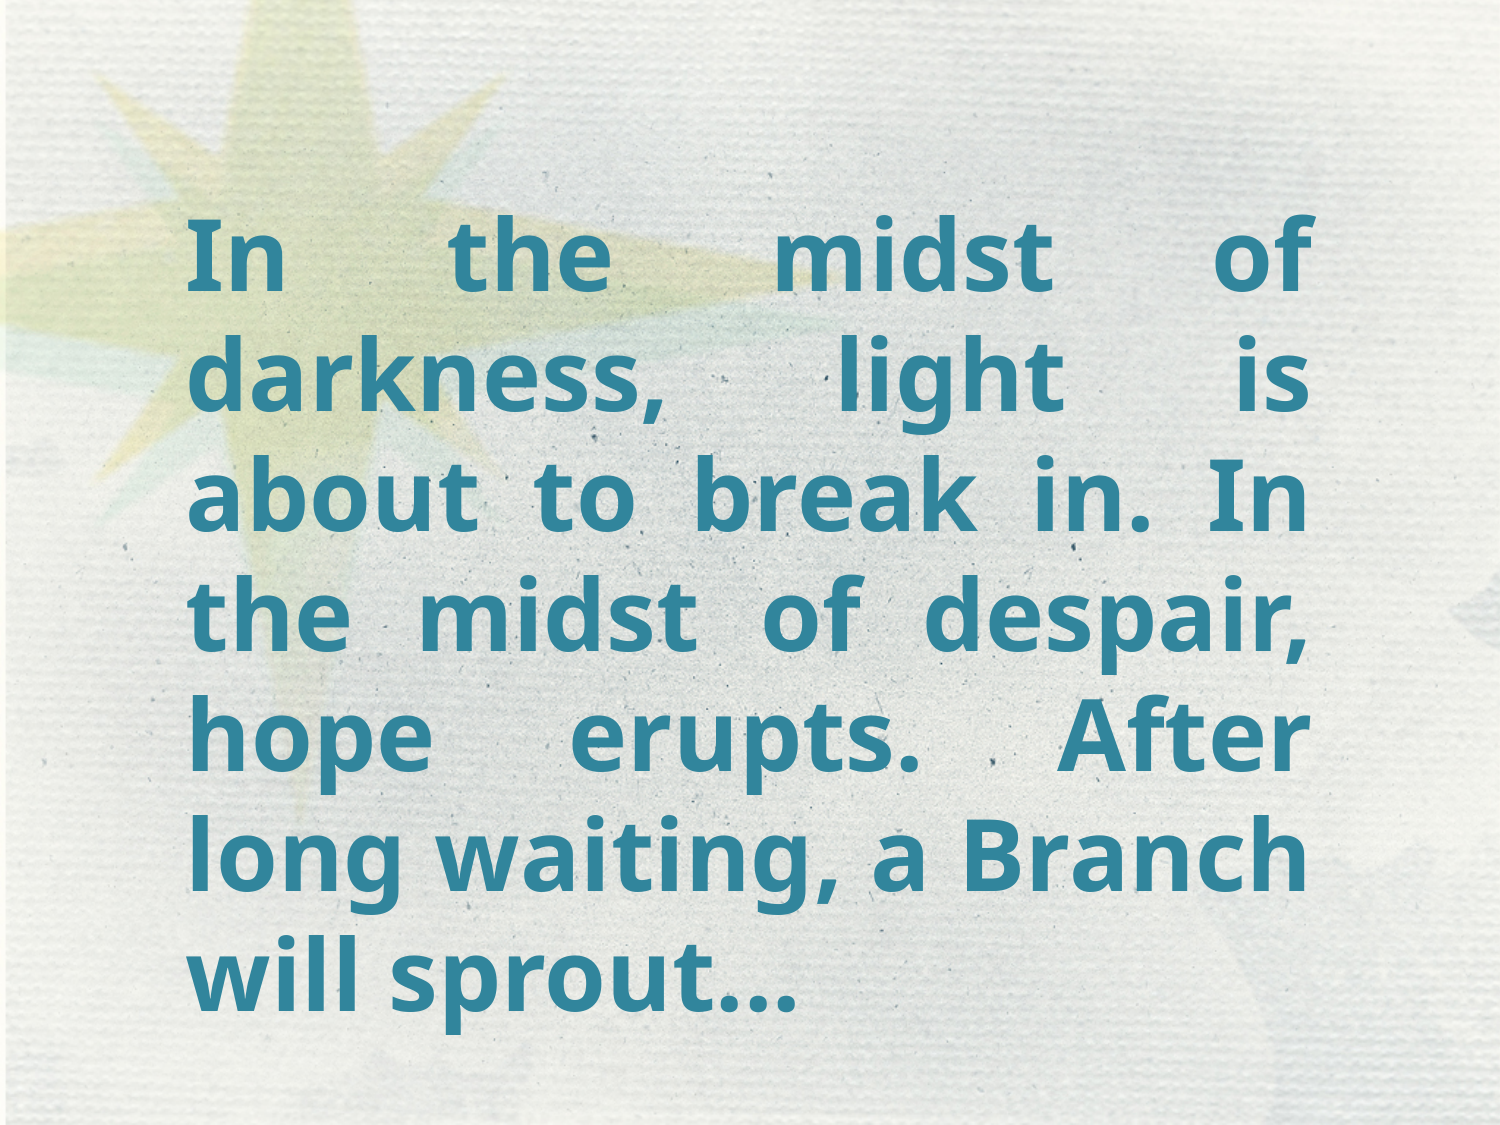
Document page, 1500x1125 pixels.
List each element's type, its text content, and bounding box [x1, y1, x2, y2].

picture [0, 0, 1500, 1125]
text_box In the midst of darkness, light is about to break in. In the midst of despair, hope erupts. After long waiting, a Branch will sprout... [171, 184, 1329, 1039]
